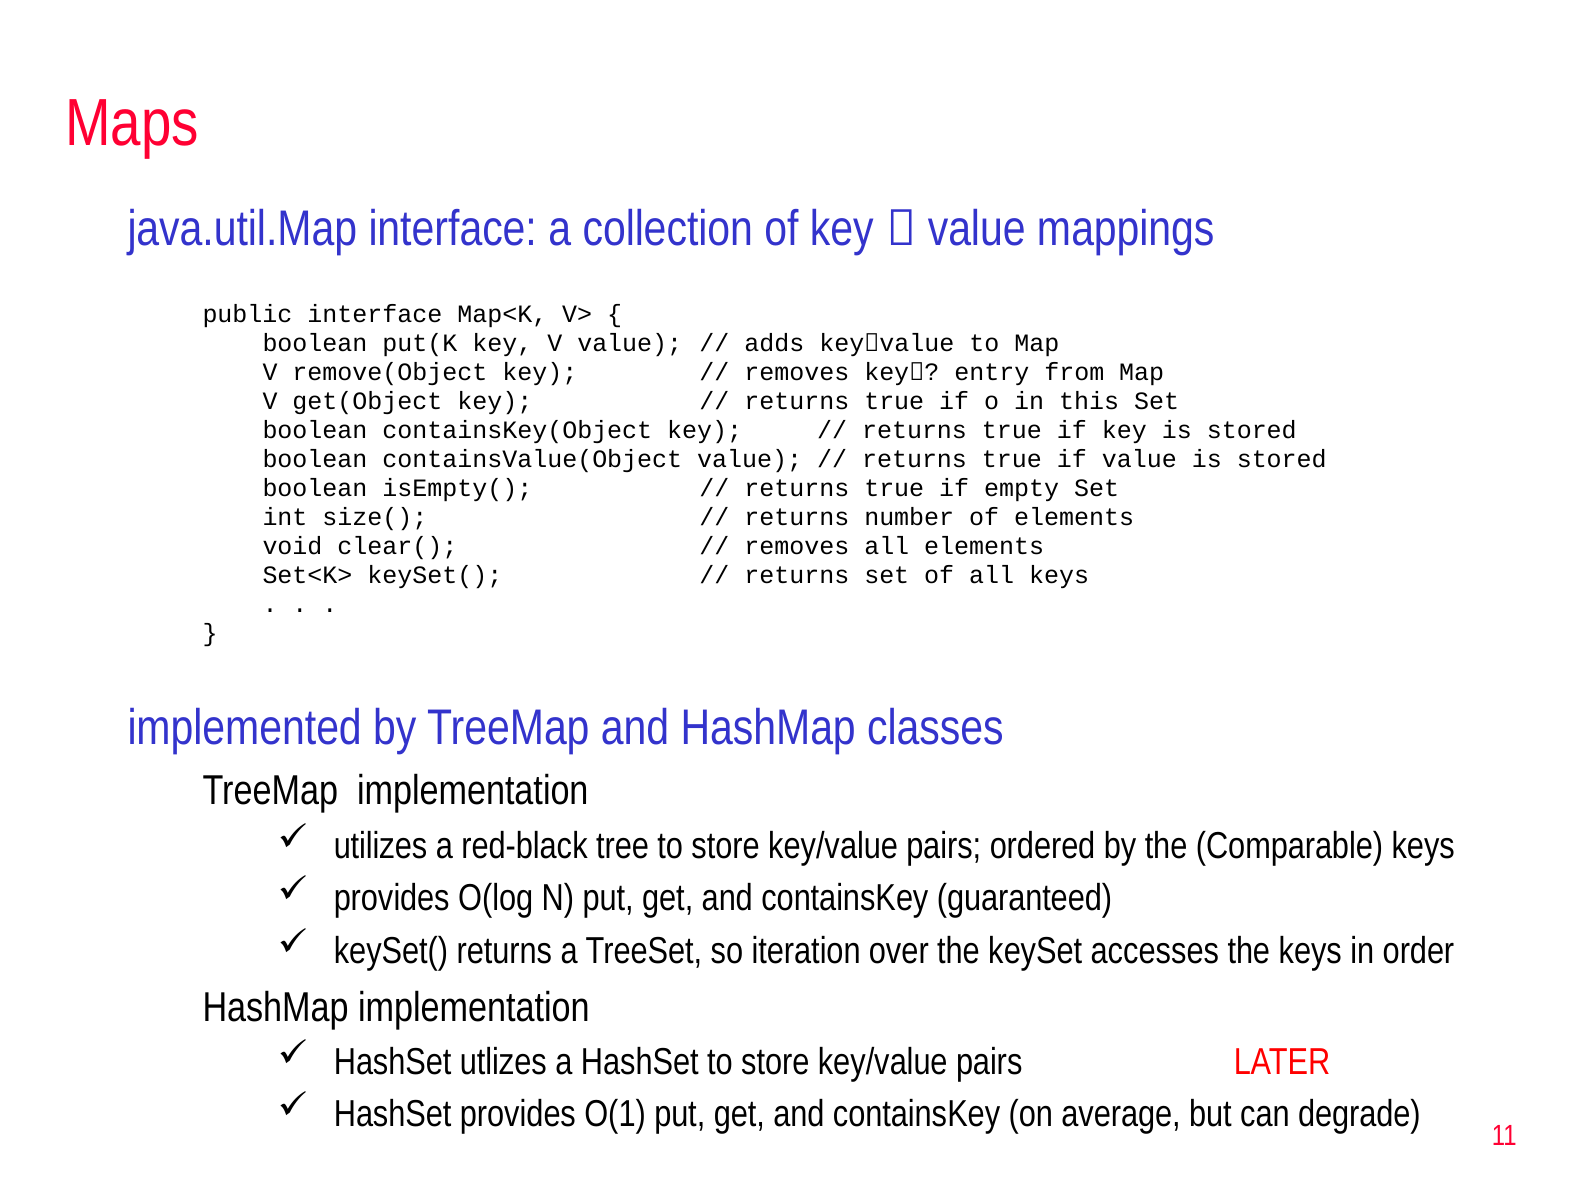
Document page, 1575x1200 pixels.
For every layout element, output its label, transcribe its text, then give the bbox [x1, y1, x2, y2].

text_box implemented by TreeMap and HashMap classes TreeMap implementation utilizes a red-black tree to store key/value pairs; ordered by the (Comparable) keys provides O(log N) put, get, and containsKey (guaranteed) keySet() returns a TreeSet, so iteration over the keySet accesses the keys in order HashMap implementation HashSet utlizes a HashSet to store key/value pairs LATER HashSet provides O(1) put, get, and containsKey (on average, but can degrade) [112, 687, 1540, 1088]
text_box java.util.Map interface: a collection of key  value mappings public interface Map<K, V> { boolean put(K key, V value); // adds keyvalue to Map V remove(Object key); // removes key? entry from Map V get(Object key); // returns true if o in this Set boolean containsKey(Object key); // returns true if key is stored boolean containsValue(Object value); // returns true if value is stored boolean isEmpty(); // returns true if empty Set int size(); // returns number of elements void clear(); // removes all elements Set<K> keySet(); // returns set of all keys . . . } [112, 187, 1540, 663]
slide_number 11 [1203, 1092, 1532, 1174]
title Maps [50, 62, 1538, 175]
